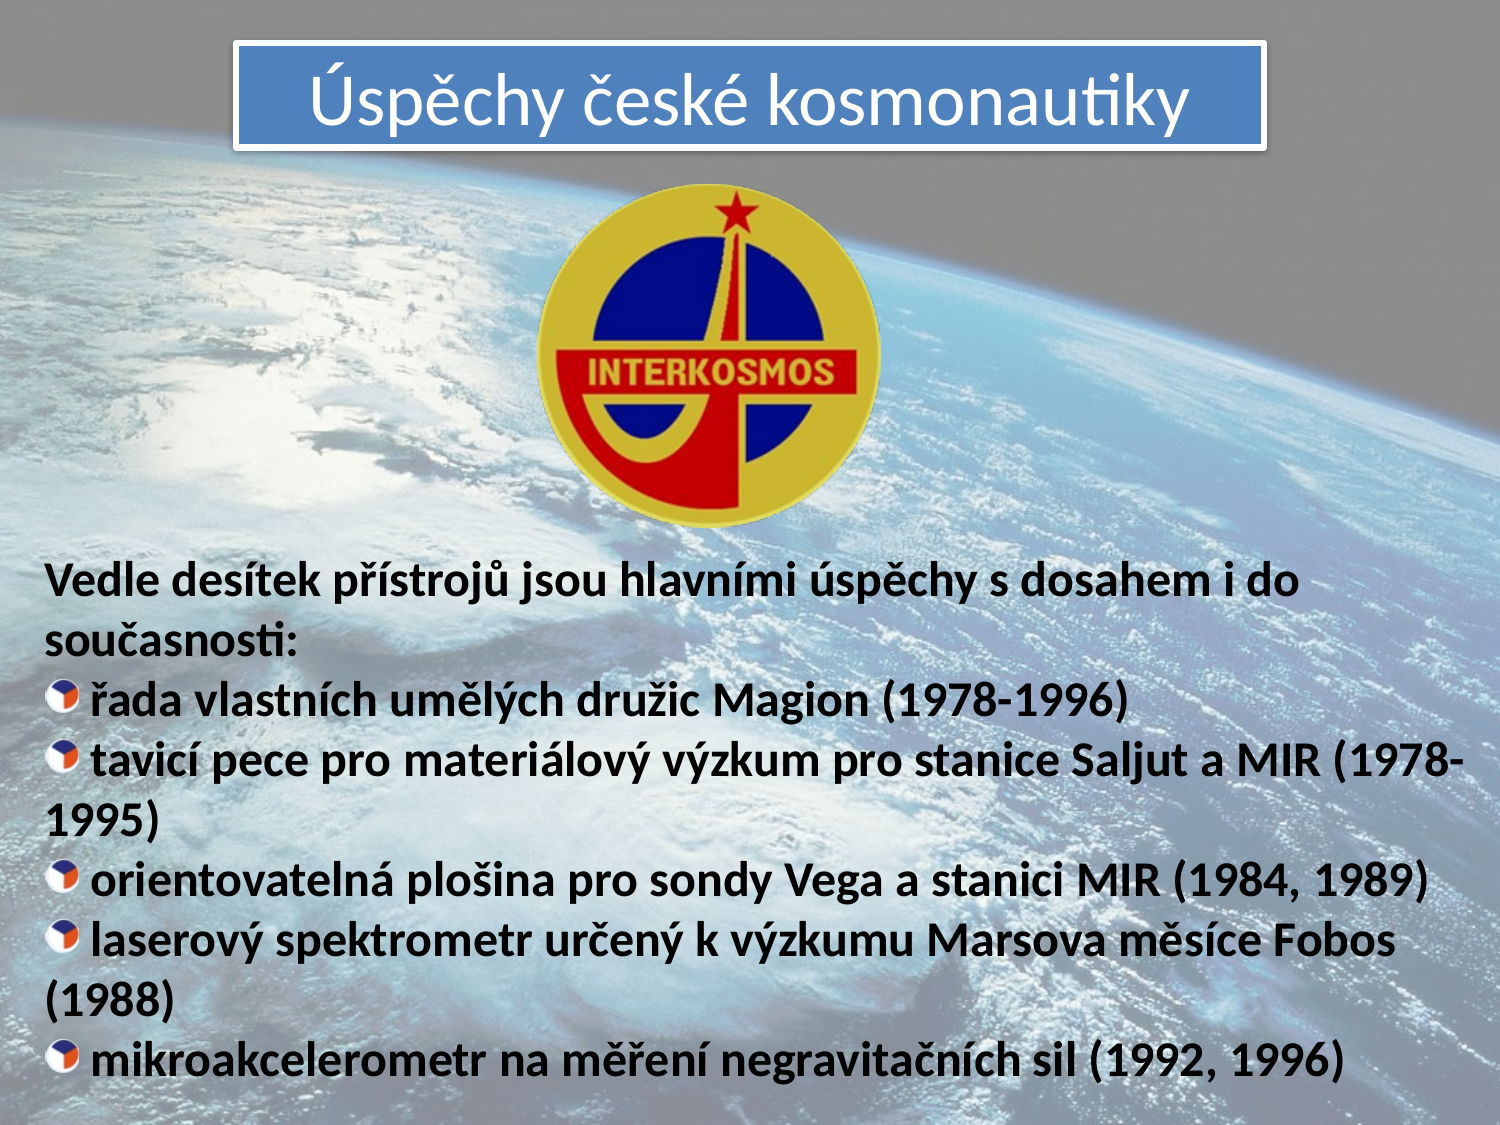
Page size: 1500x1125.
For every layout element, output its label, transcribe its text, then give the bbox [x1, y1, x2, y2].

text_box Úspěchy české kosmonautiky [233, 40, 1267, 151]
picture [44, 1038, 80, 1074]
picture [44, 738, 80, 774]
picture [44, 858, 80, 894]
text_box Vedle desítek přístrojů jsou hlavními úspěchy s dosahem i do současnosti: řada vlastních umělých družic Magion (1978-1996) tavicí pece pro materiálový výzkum pro stanice Saljut a MIR (1978-1995) orientovatelná plošina pro sondy Vega a stanici MIR (1984, 1989) laserový spektrometr určený k výzkumu Marsova měsíce Fobos (1988) mikroakcelerometr na měření negravitačních sil (1992, 1996) [29, 538, 1500, 1094]
picture [44, 678, 80, 714]
picture [44, 918, 80, 954]
picture [537, 184, 881, 528]
